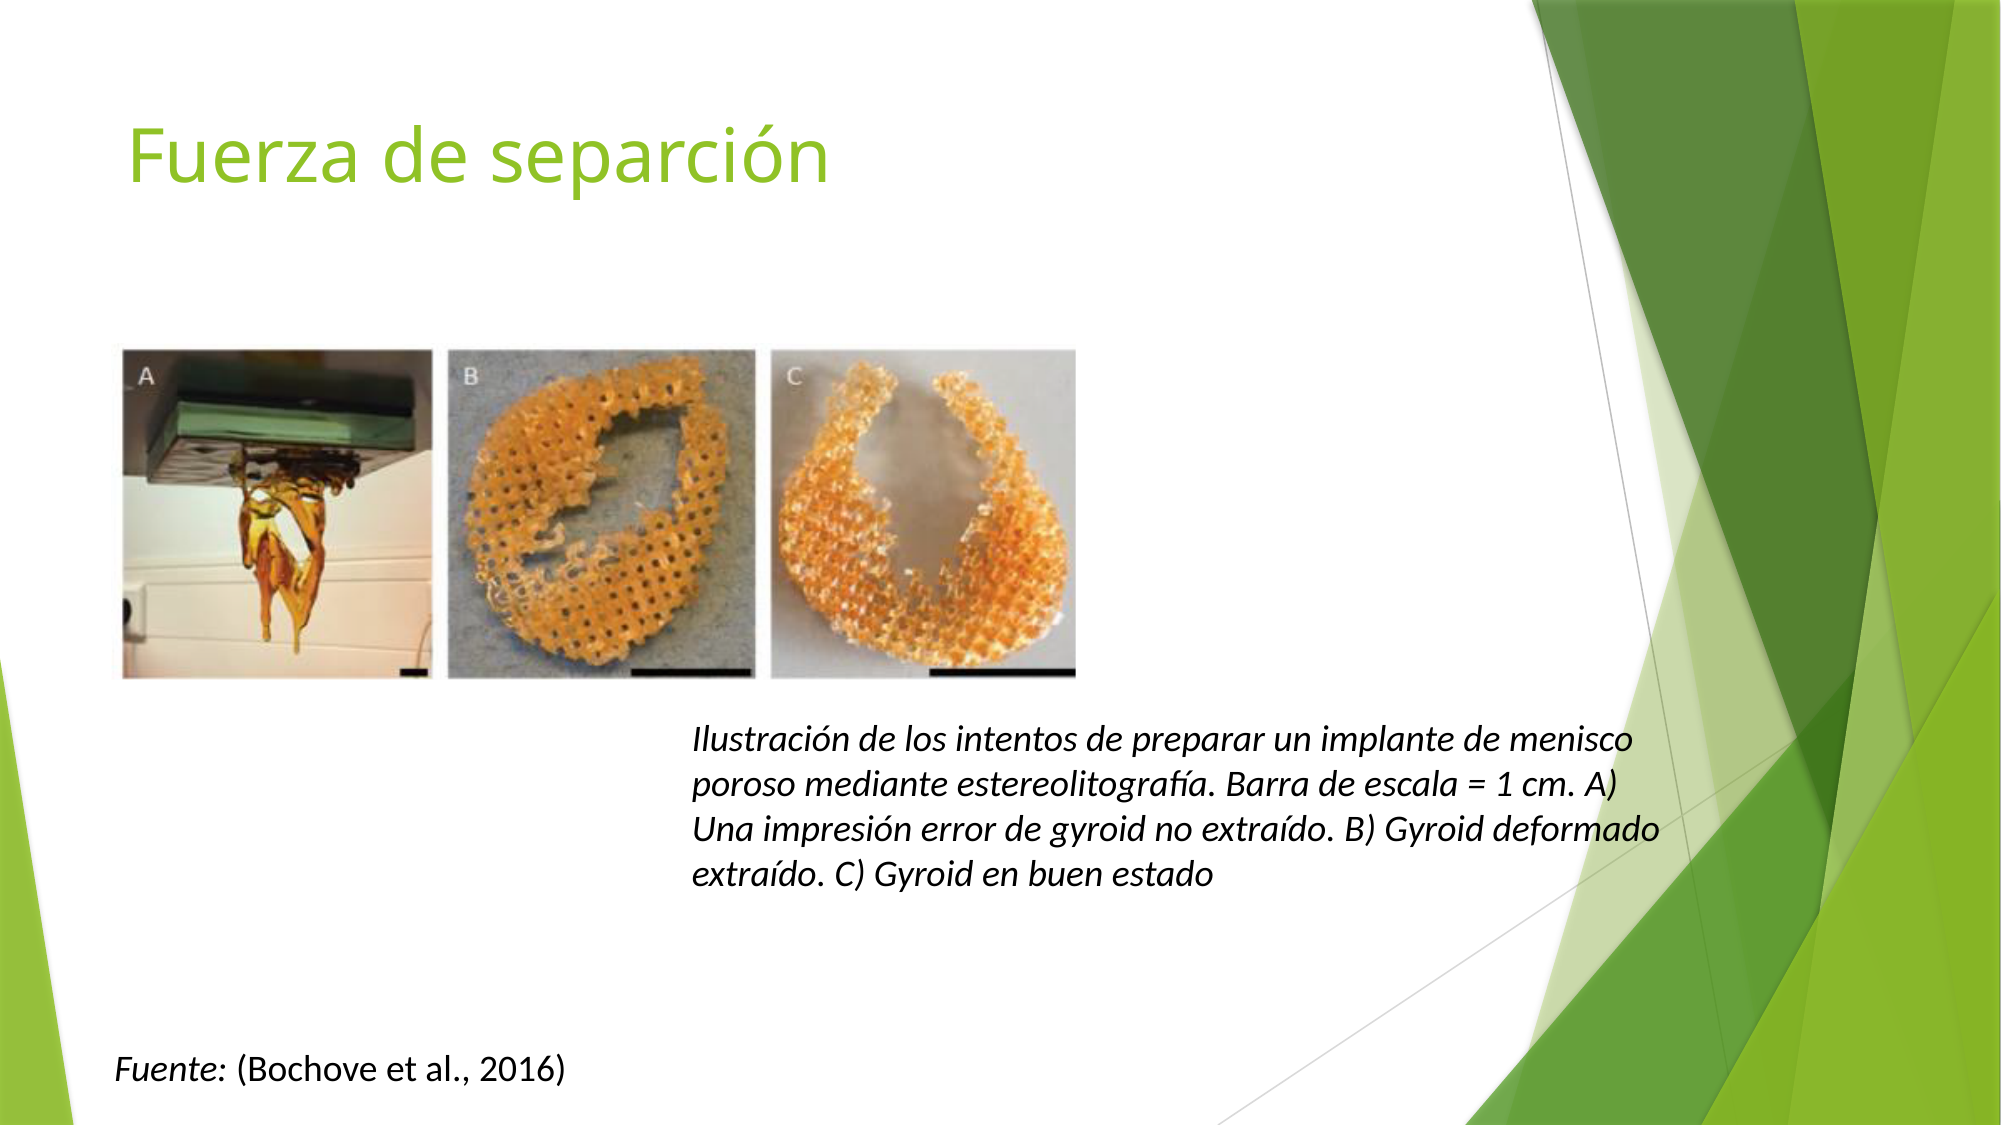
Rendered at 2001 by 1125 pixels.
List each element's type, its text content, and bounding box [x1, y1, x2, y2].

picture [110, 343, 1077, 680]
text_box Ilustración de los intentos de preparar un implante de menisco poroso mediante estereolitografía. Barra de escala = 1 cm. A) Una impresión error de gyroid no extraído. B) Gyroid deformado extraído. C) Gyroid en buen estado [677, 706, 1677, 901]
title Fuerza de separción [111, 99, 1522, 317]
text_box Fuente: (Bochove et al., 2016) [99, 1036, 591, 1097]
